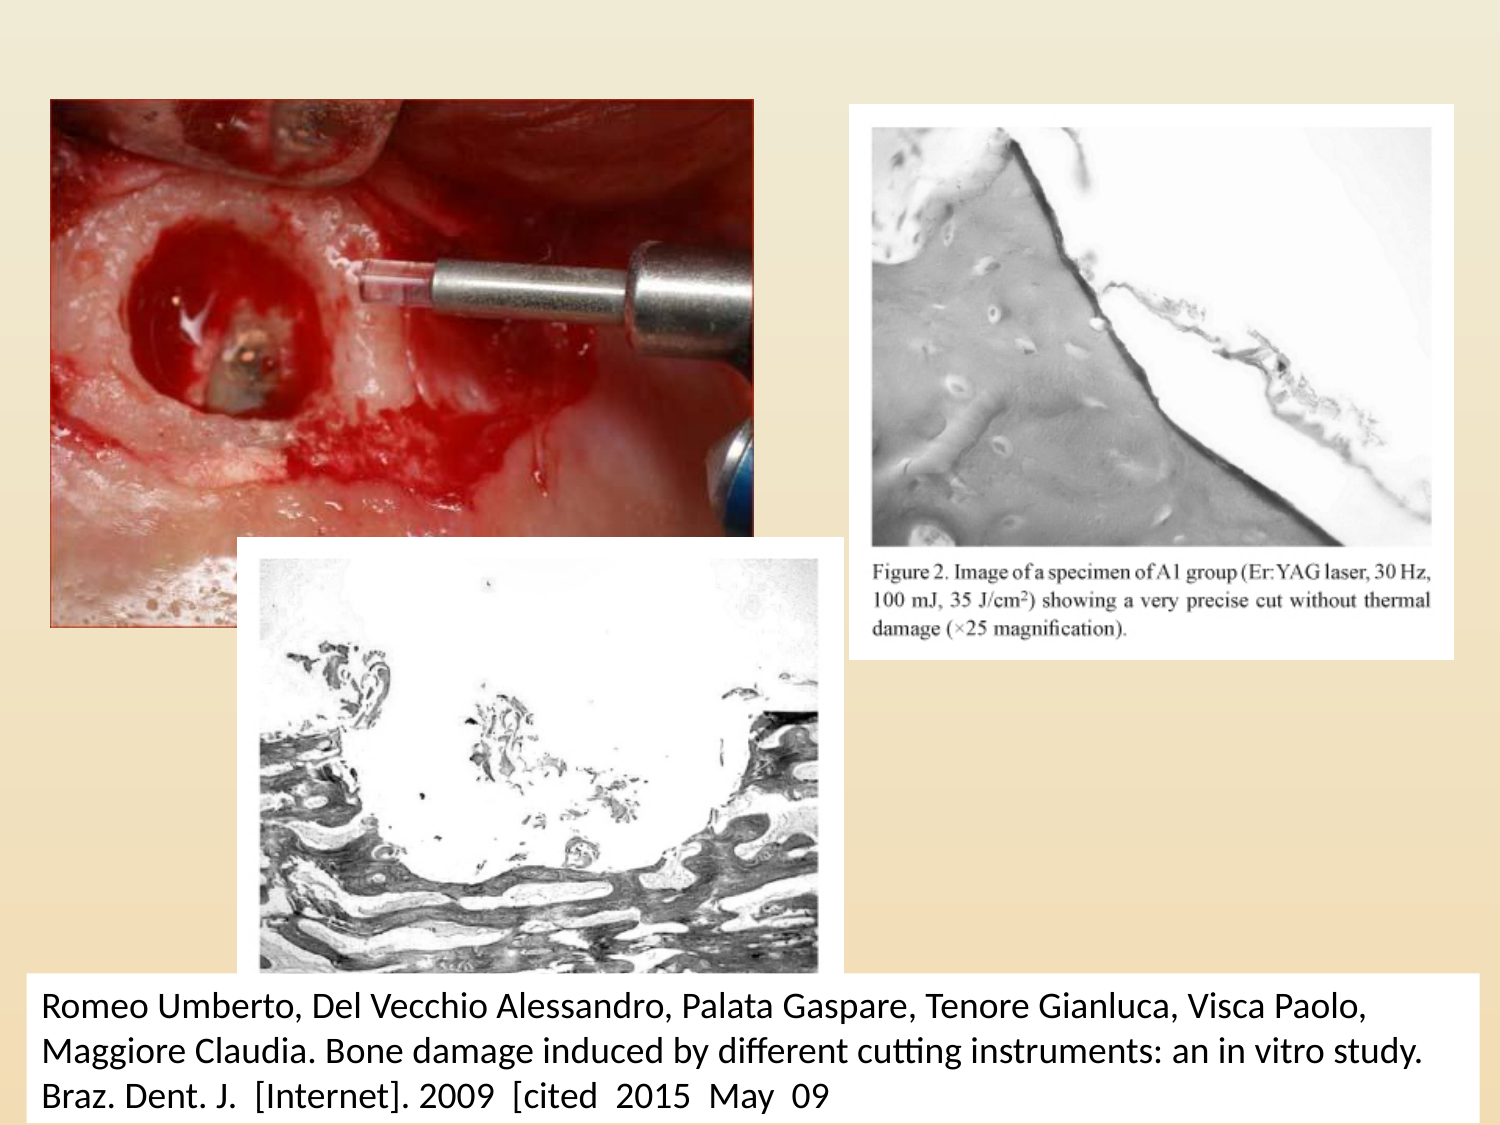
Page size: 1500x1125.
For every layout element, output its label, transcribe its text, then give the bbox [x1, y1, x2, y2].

text_box Romeo Umberto, Del Vecchio Alessandro, Palata Gaspare, Tenore Gianluca, Visca Paolo, Maggiore Claudia. Bone damage induced by different cutting instruments: an in vitro study. Braz. Dent. J. [Internet]. 2009 [cited 2015 May 09 [26, 973, 1480, 1124]
picture [849, 104, 1454, 660]
picture [49, 99, 845, 1091]
